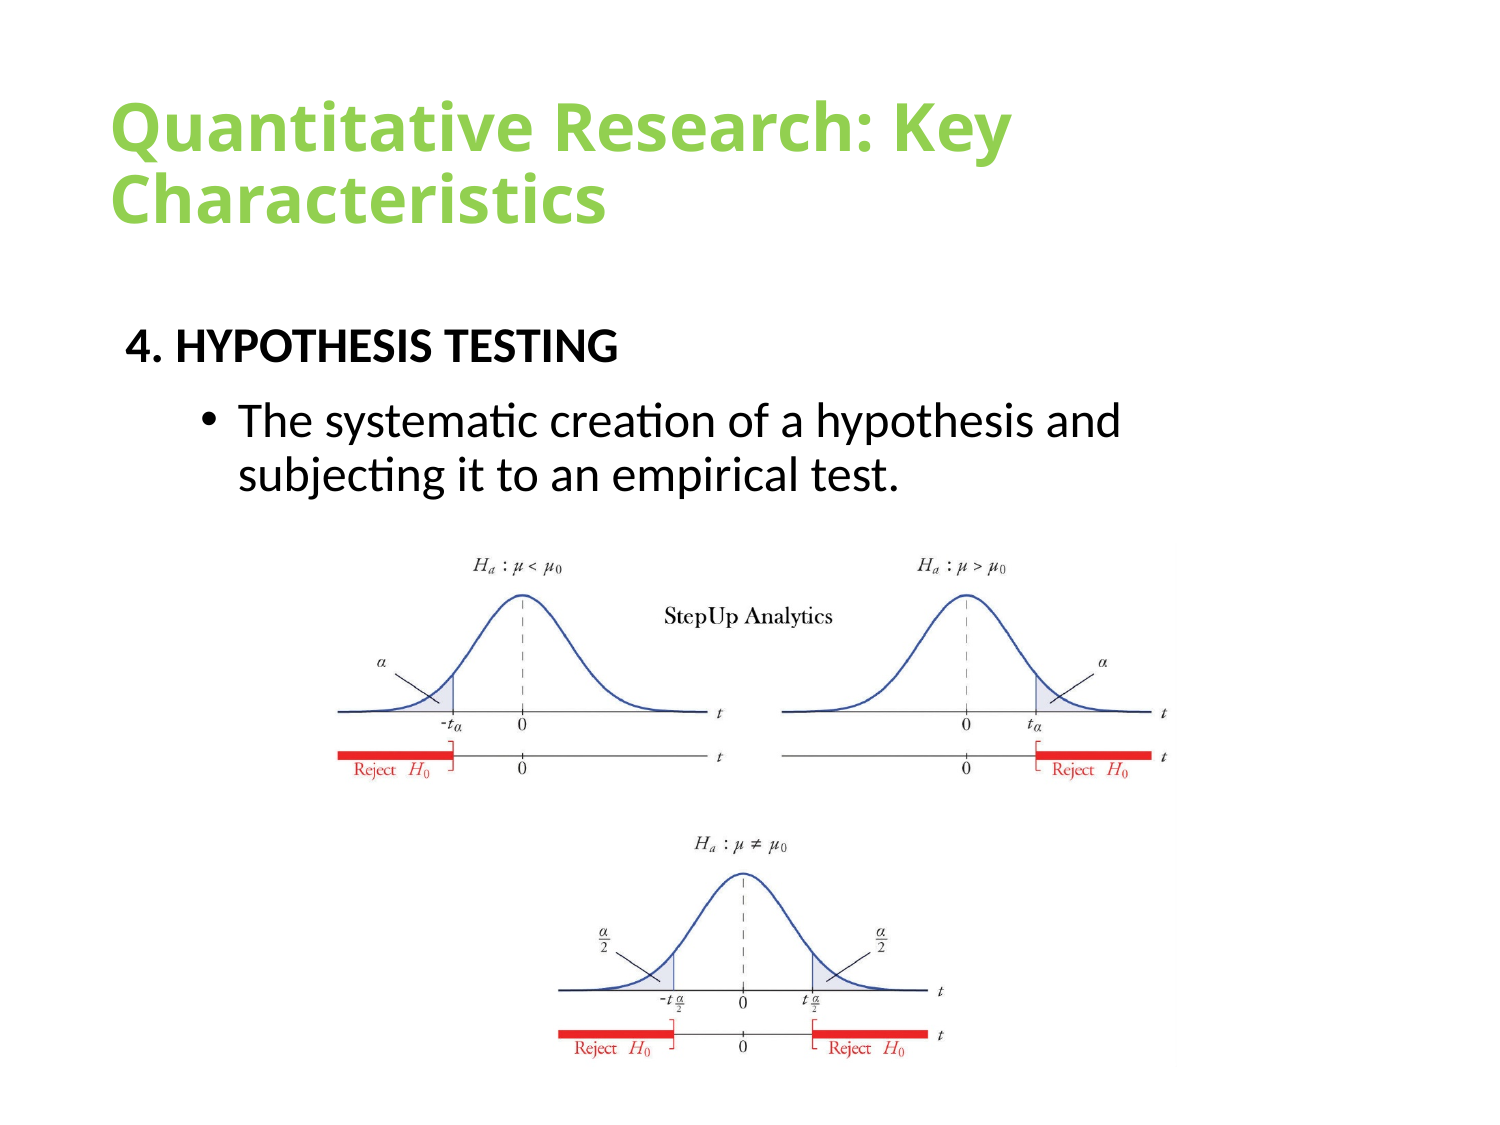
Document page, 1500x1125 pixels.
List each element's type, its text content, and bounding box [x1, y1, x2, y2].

text_box Quantitative Research: Key Characteristics [94, 57, 1388, 275]
picture [323, 543, 1177, 1067]
list 4. HYPOTHESIS TESTING The systematic creation of a hypothesis and subjecting it to an empirical test. [110, 311, 1182, 696]
